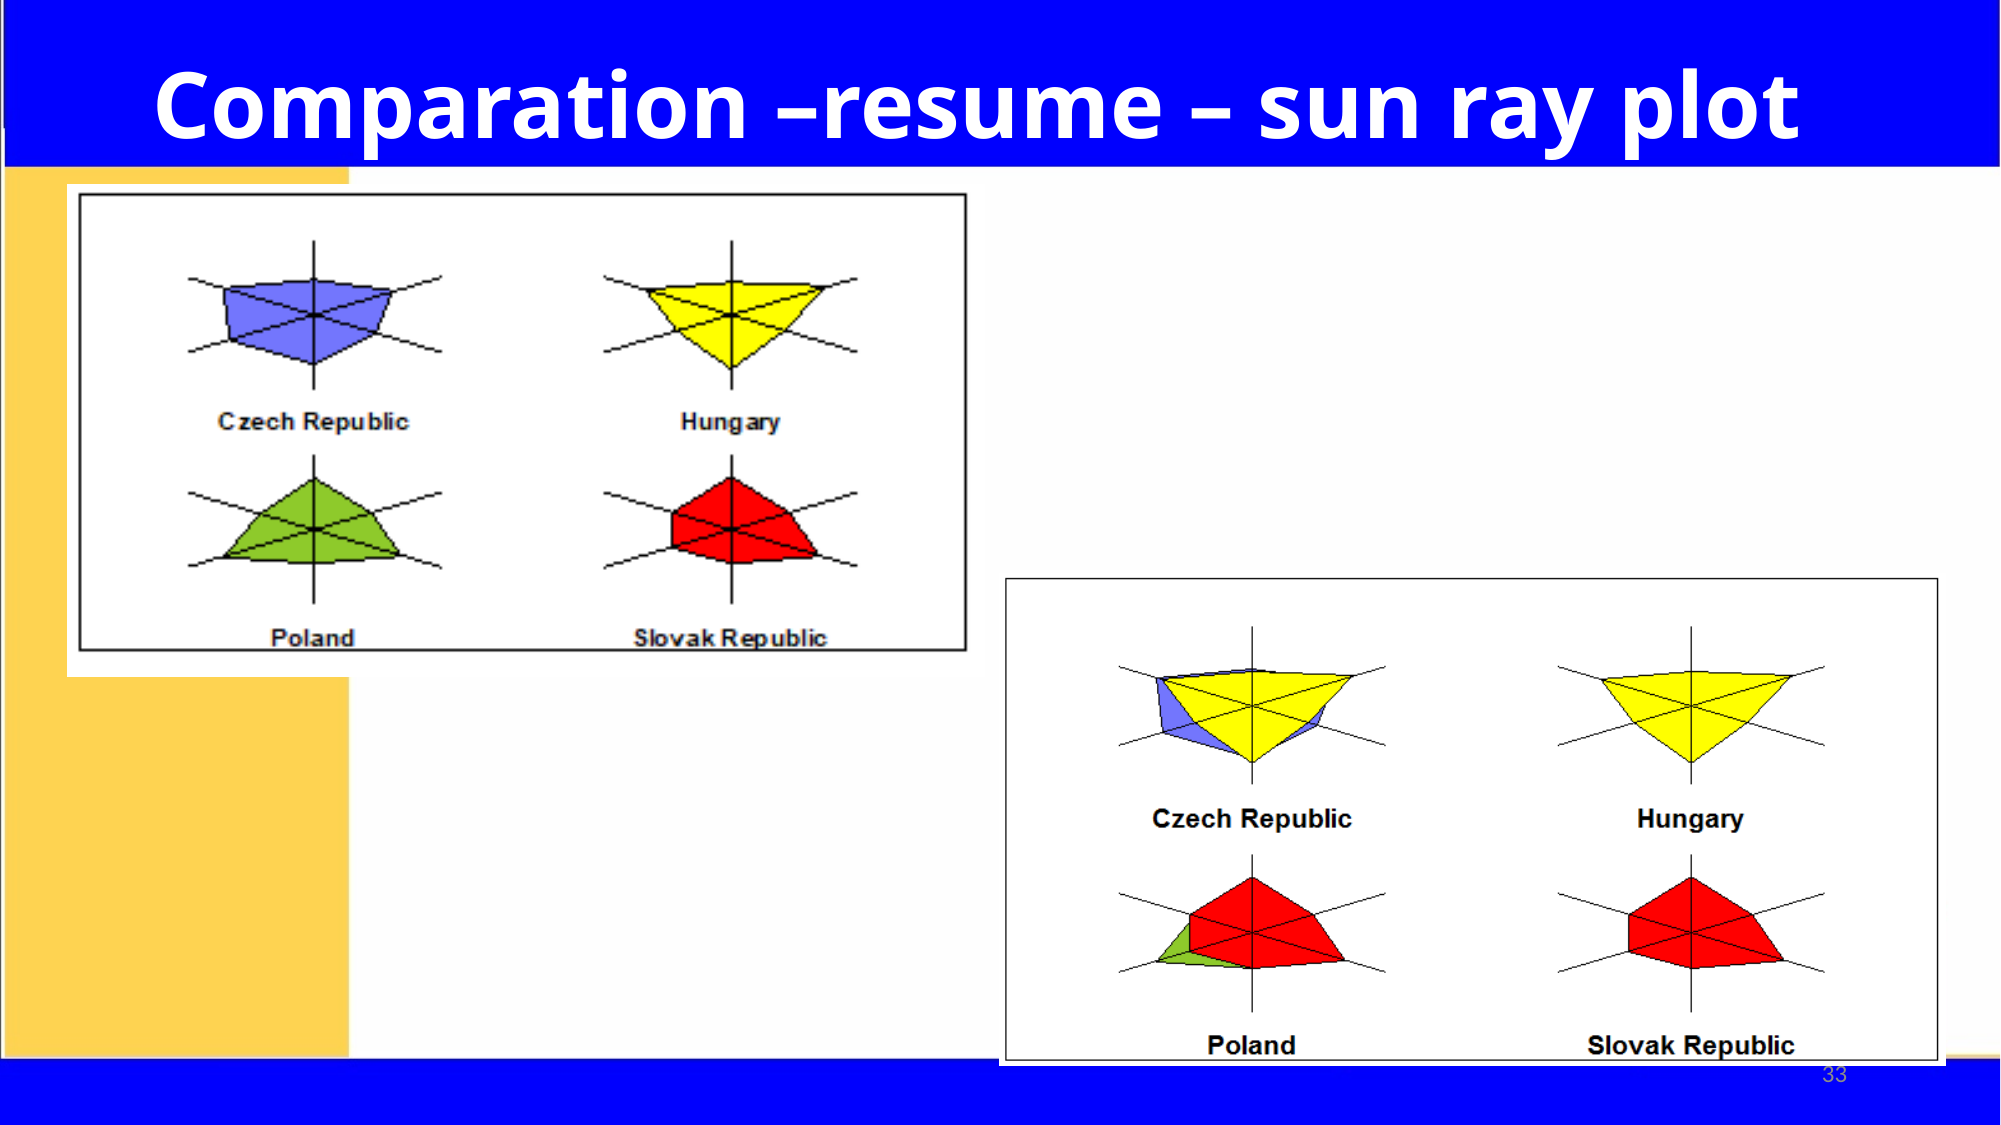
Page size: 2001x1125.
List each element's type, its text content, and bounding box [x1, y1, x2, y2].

slide_number 33 [1412, 1066, 1863, 1103]
title Comparation –resume – sun ray plot [137, 0, 1863, 218]
picture [0, 0, 2001, 1125]
